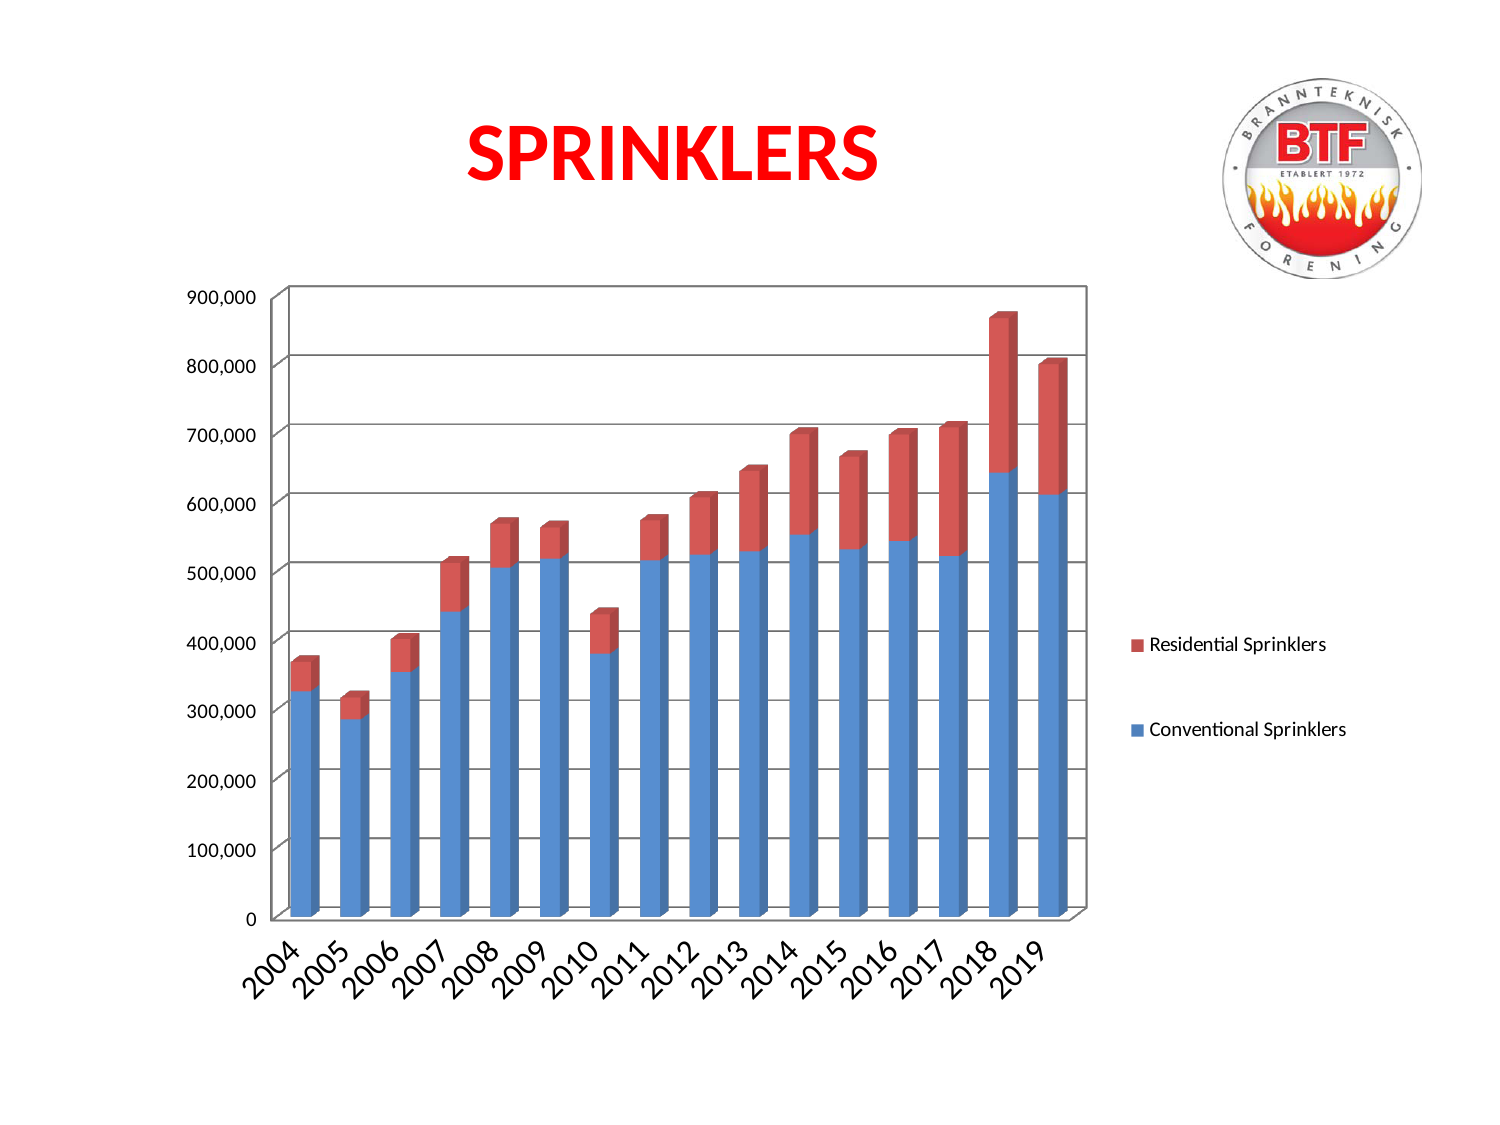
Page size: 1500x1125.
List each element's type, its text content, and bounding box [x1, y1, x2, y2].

text_box SPRINKLERS [206, 90, 1140, 205]
chart [88, 243, 1400, 1036]
picture [1222, 77, 1423, 279]
